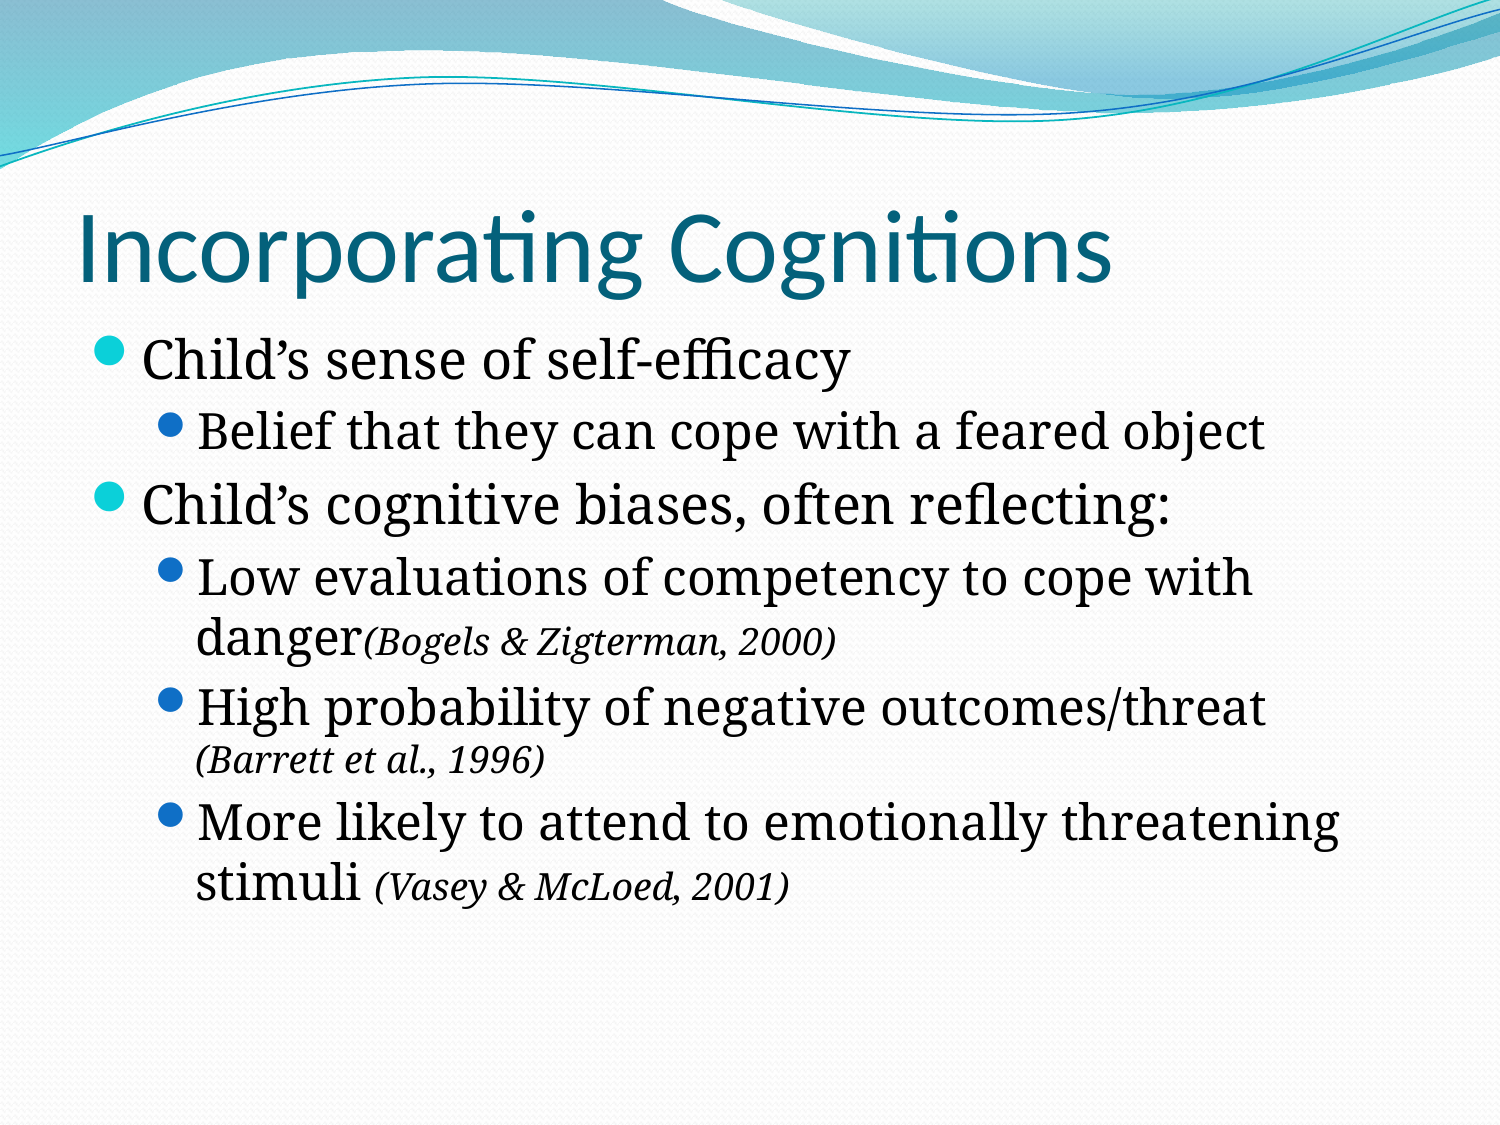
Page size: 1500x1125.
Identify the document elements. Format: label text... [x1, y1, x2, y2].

title Incorporating Cognitions [75, 115, 1425, 304]
list Child’s sense of self-efficacy Belief that they can cope with a feared object Child’s cognitive biases, often reflecting: Low evaluations of competency to cope with danger(Bogels & Zigterman, 2000) High probability of negative outcomes/threat (Barrett et al., 1996) More likely to attend to emotionally threatening stimuli (Vasey & McLoed, 2001) [75, 317, 1425, 1038]
